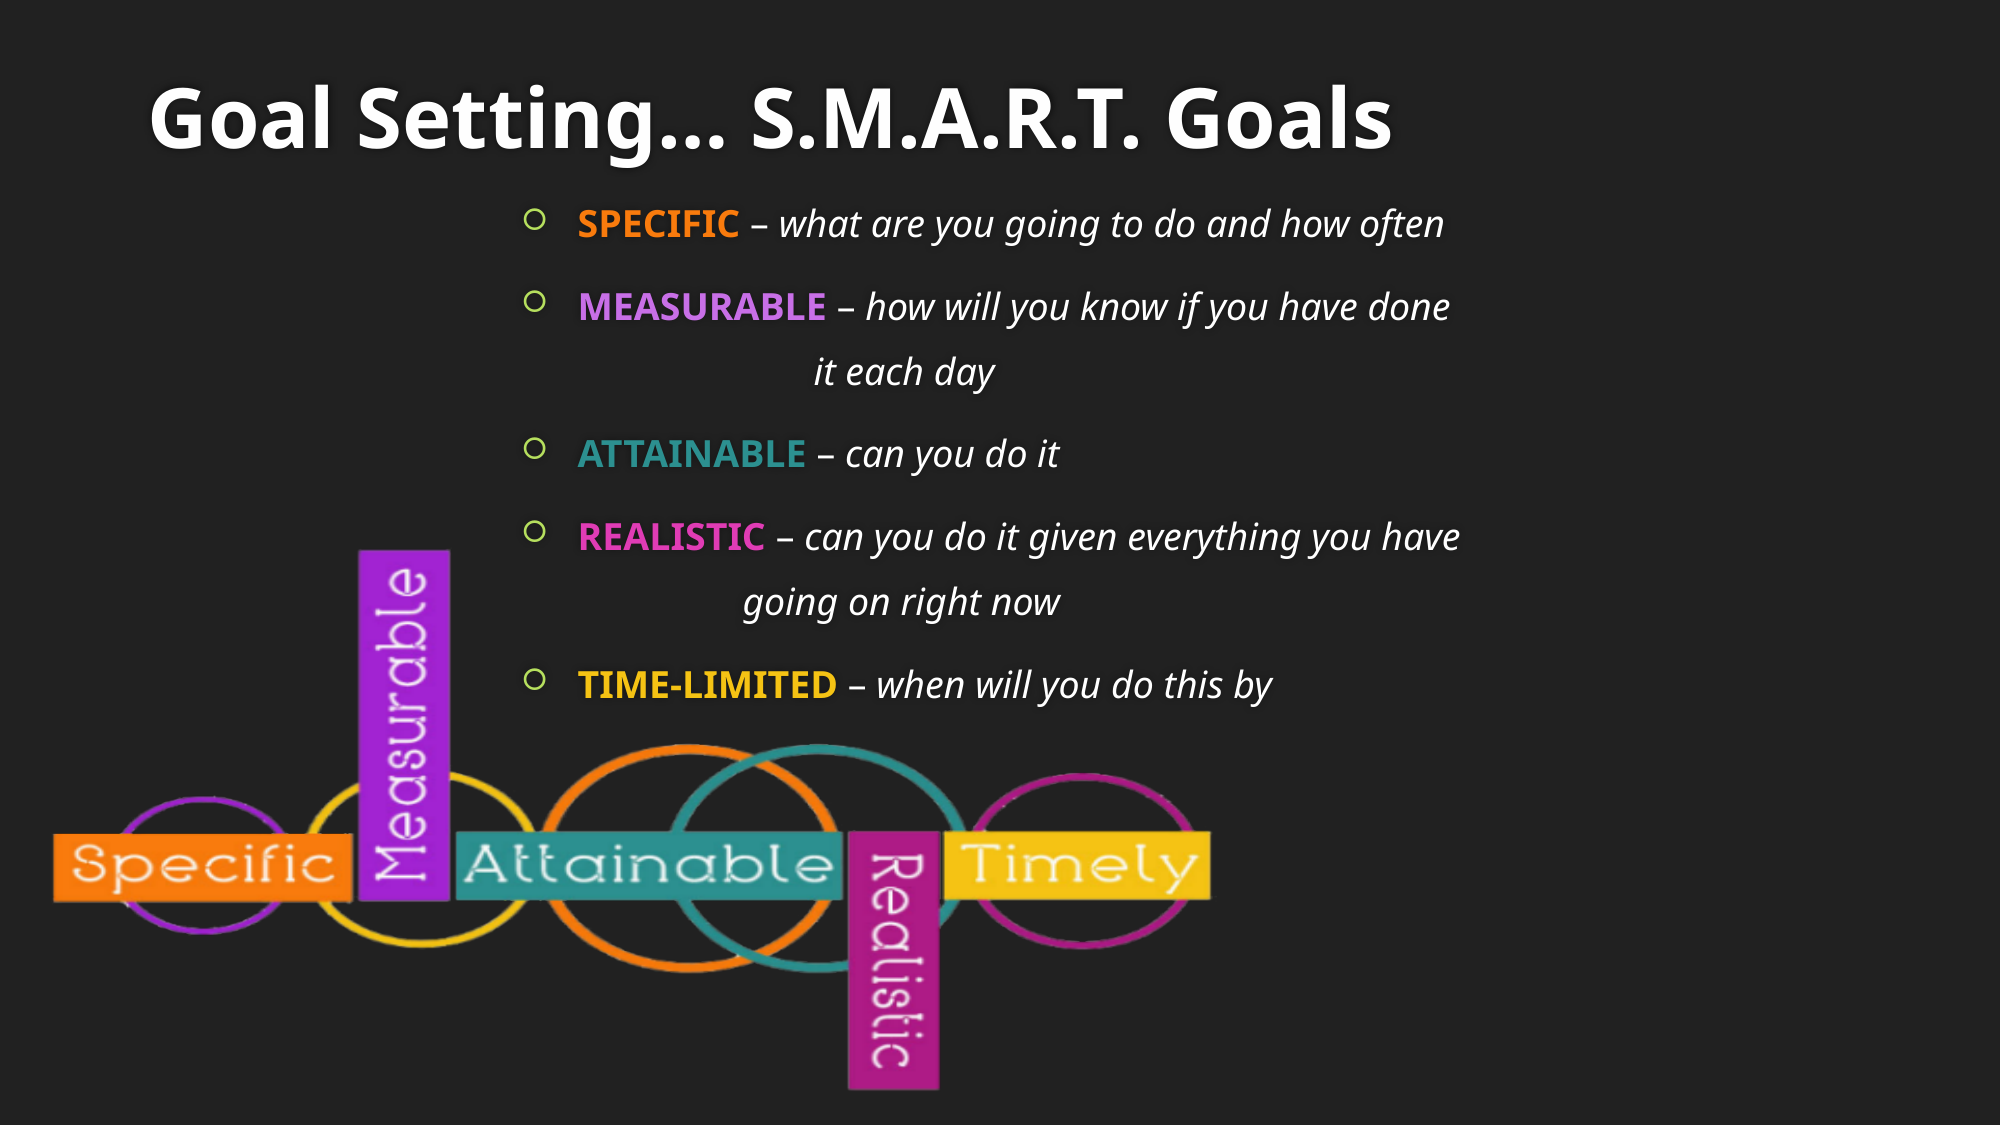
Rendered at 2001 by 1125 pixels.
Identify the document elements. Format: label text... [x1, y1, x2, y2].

title Goal Setting… S.M.A.R.T. Goals [132, 13, 1868, 173]
list Specific – what are you going to do and how often Measurable – how will you know if you have done it each day Attainable – can you do it Realistic – can you do it given everything you have going on right now Time-limited – when will you do this by [506, 192, 1927, 757]
picture [49, 537, 1217, 1101]
